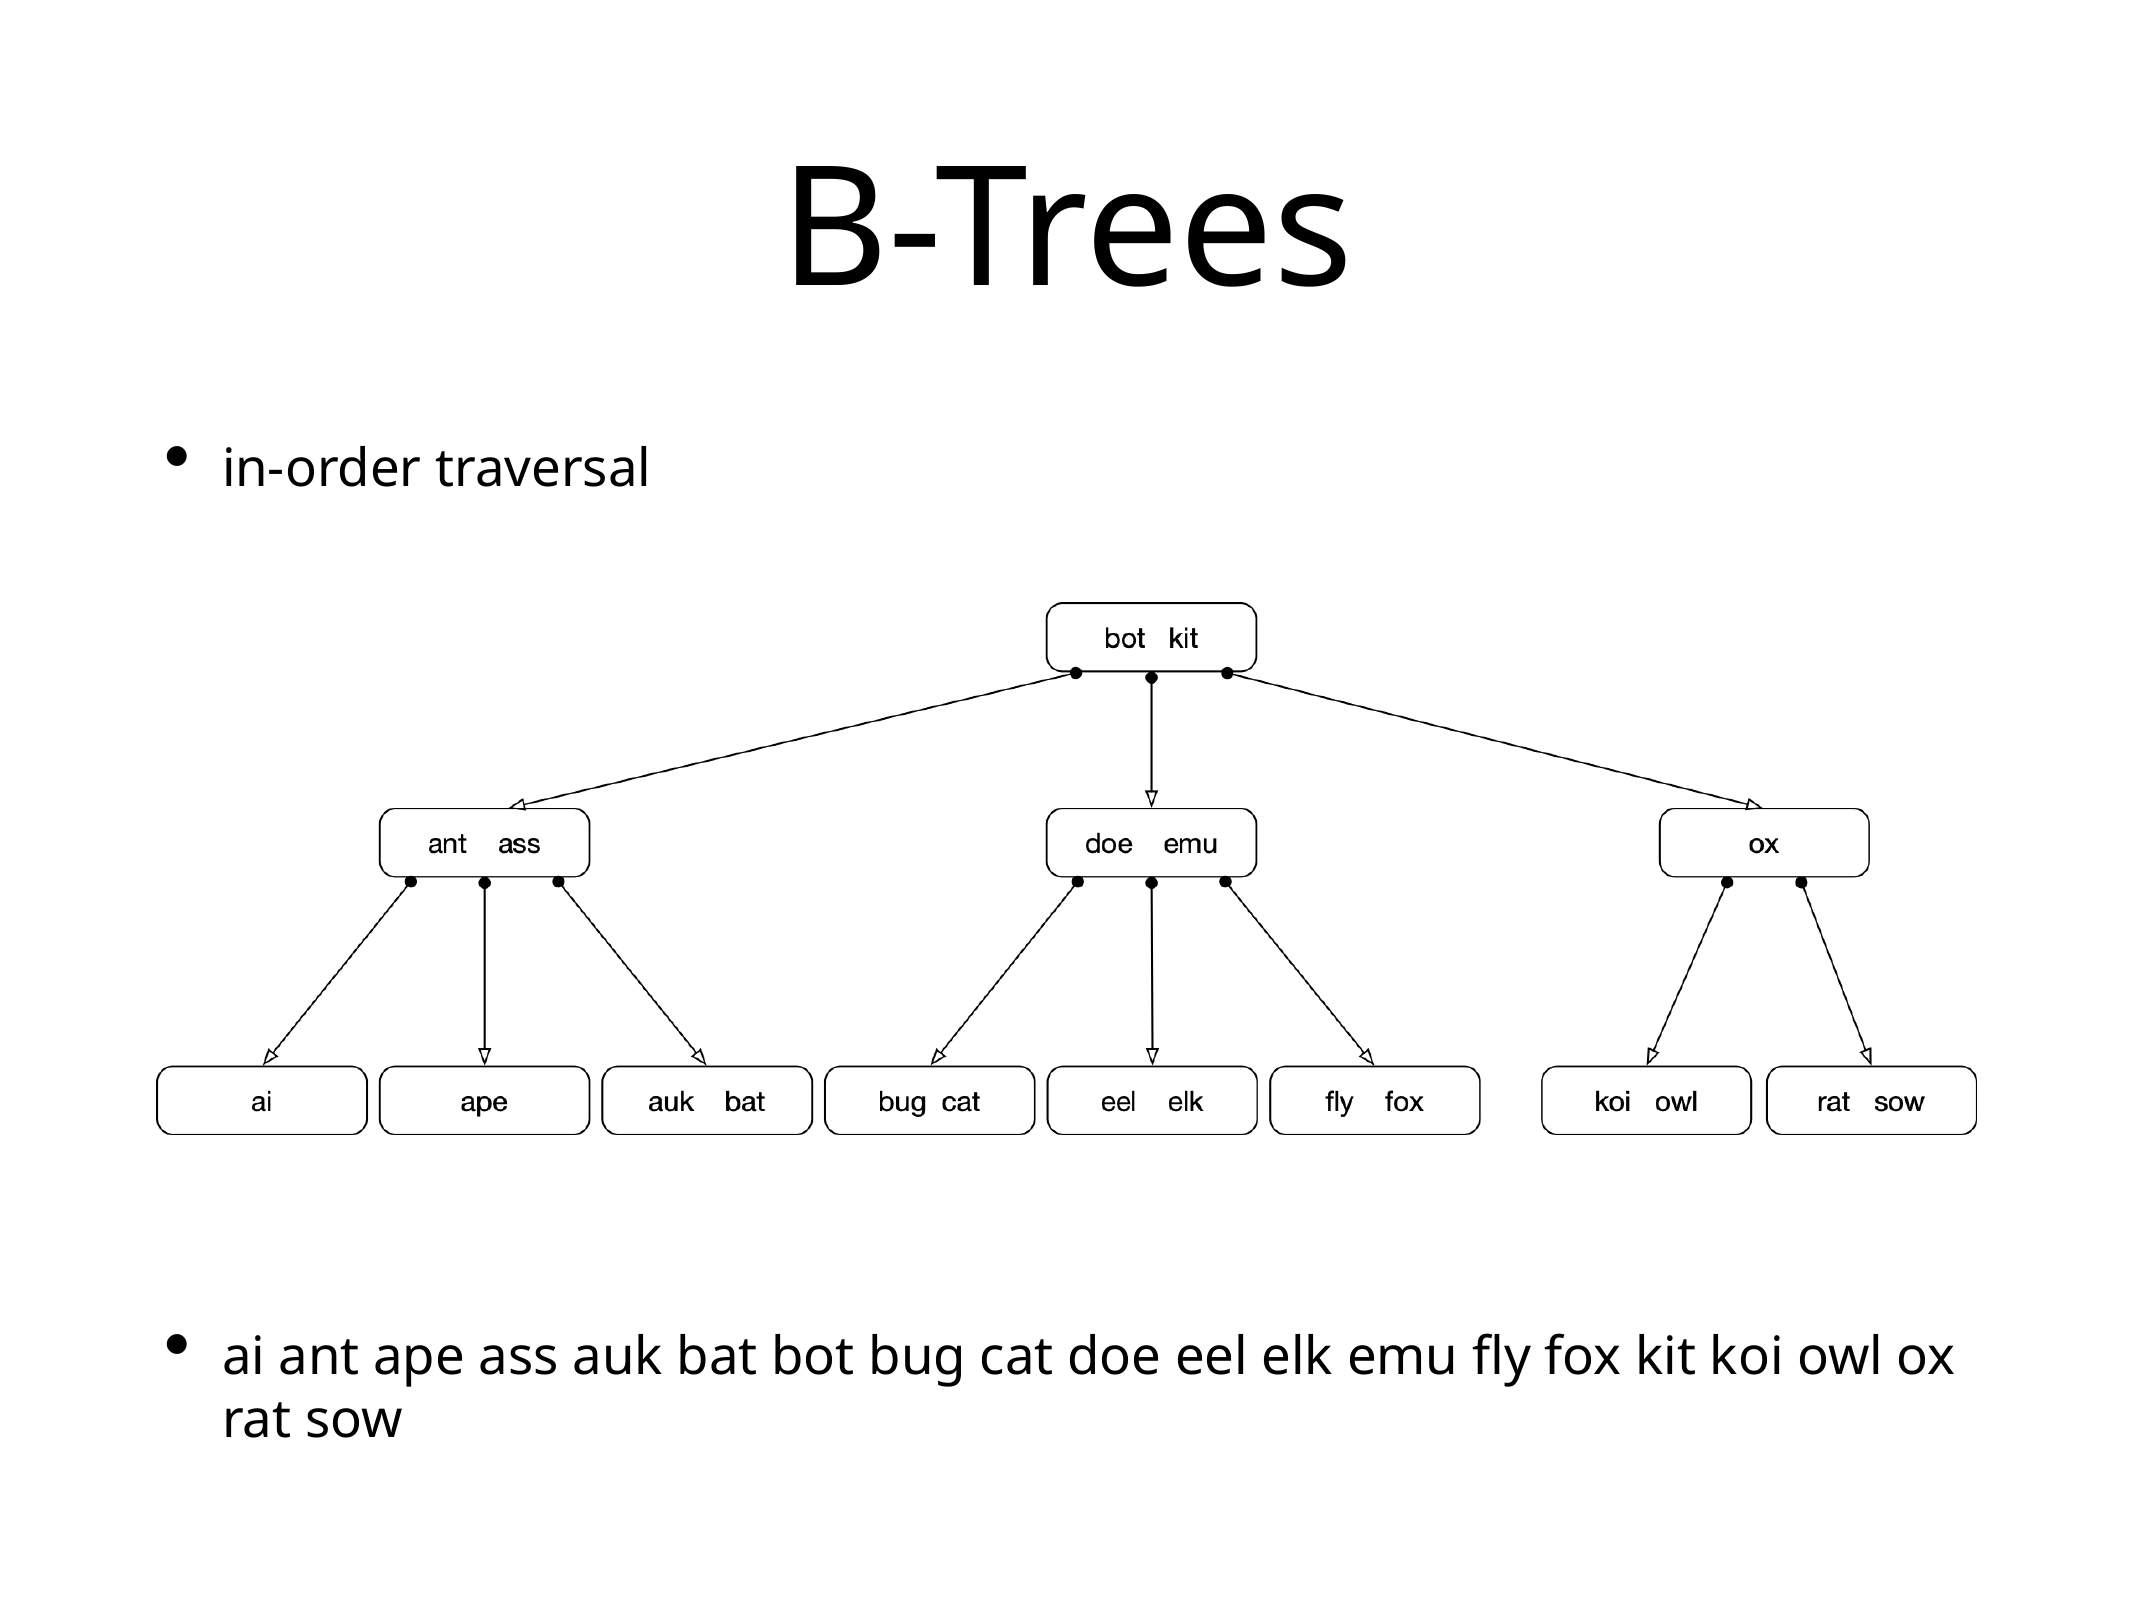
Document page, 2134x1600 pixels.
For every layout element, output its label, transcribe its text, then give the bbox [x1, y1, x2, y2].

picture [155, 602, 1977, 1136]
title B-Trees [155, 41, 1978, 397]
list in-order traversal ai ant ape ass auk bat bot bug cat doe eel elk emu fly fox kit koi owl ox rat sow [155, 424, 1978, 1457]
